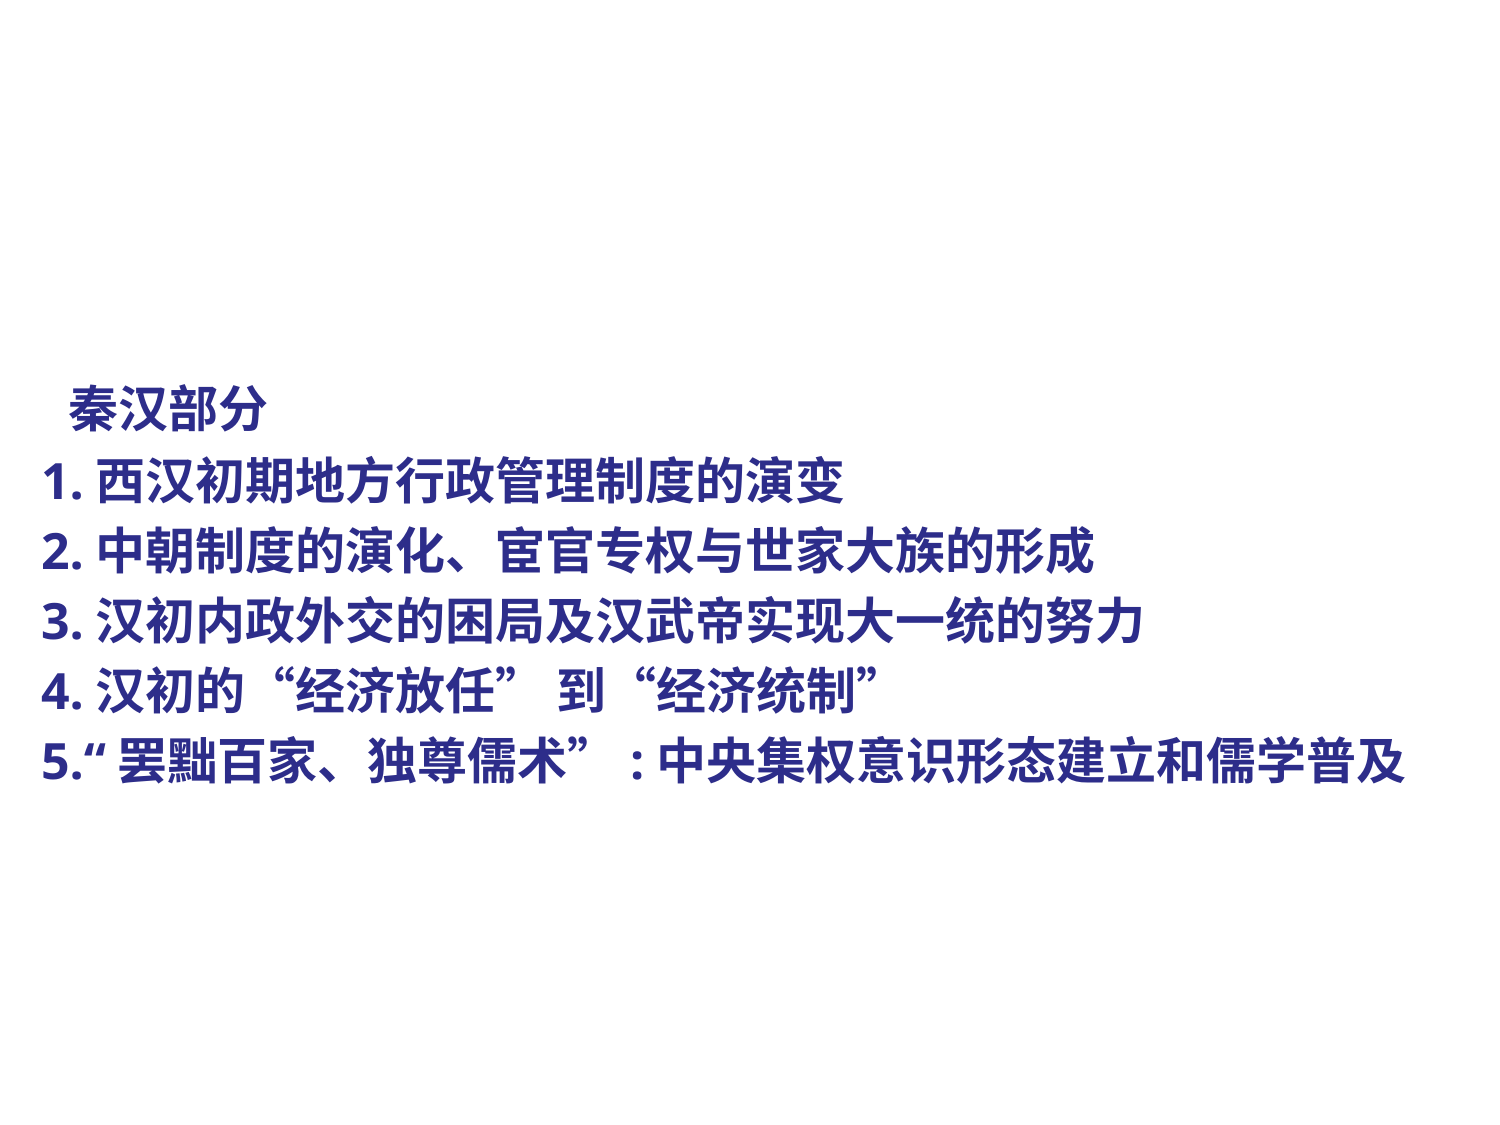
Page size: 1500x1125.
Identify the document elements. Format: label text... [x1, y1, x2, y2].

list 秦汉部分 1.西汉初期地方行政管理制度的演变 2.中朝制度的演化、宦官专权与世家大族的形成 3.汉初内政外交的困局及汉武帝实现大一统的努力 4.汉初的“经济放任” 到“经济统制” 5.“罢黜百家、独尊儒术”:中央集权意识形态建立和儒学普及 [0, 361, 1500, 1125]
